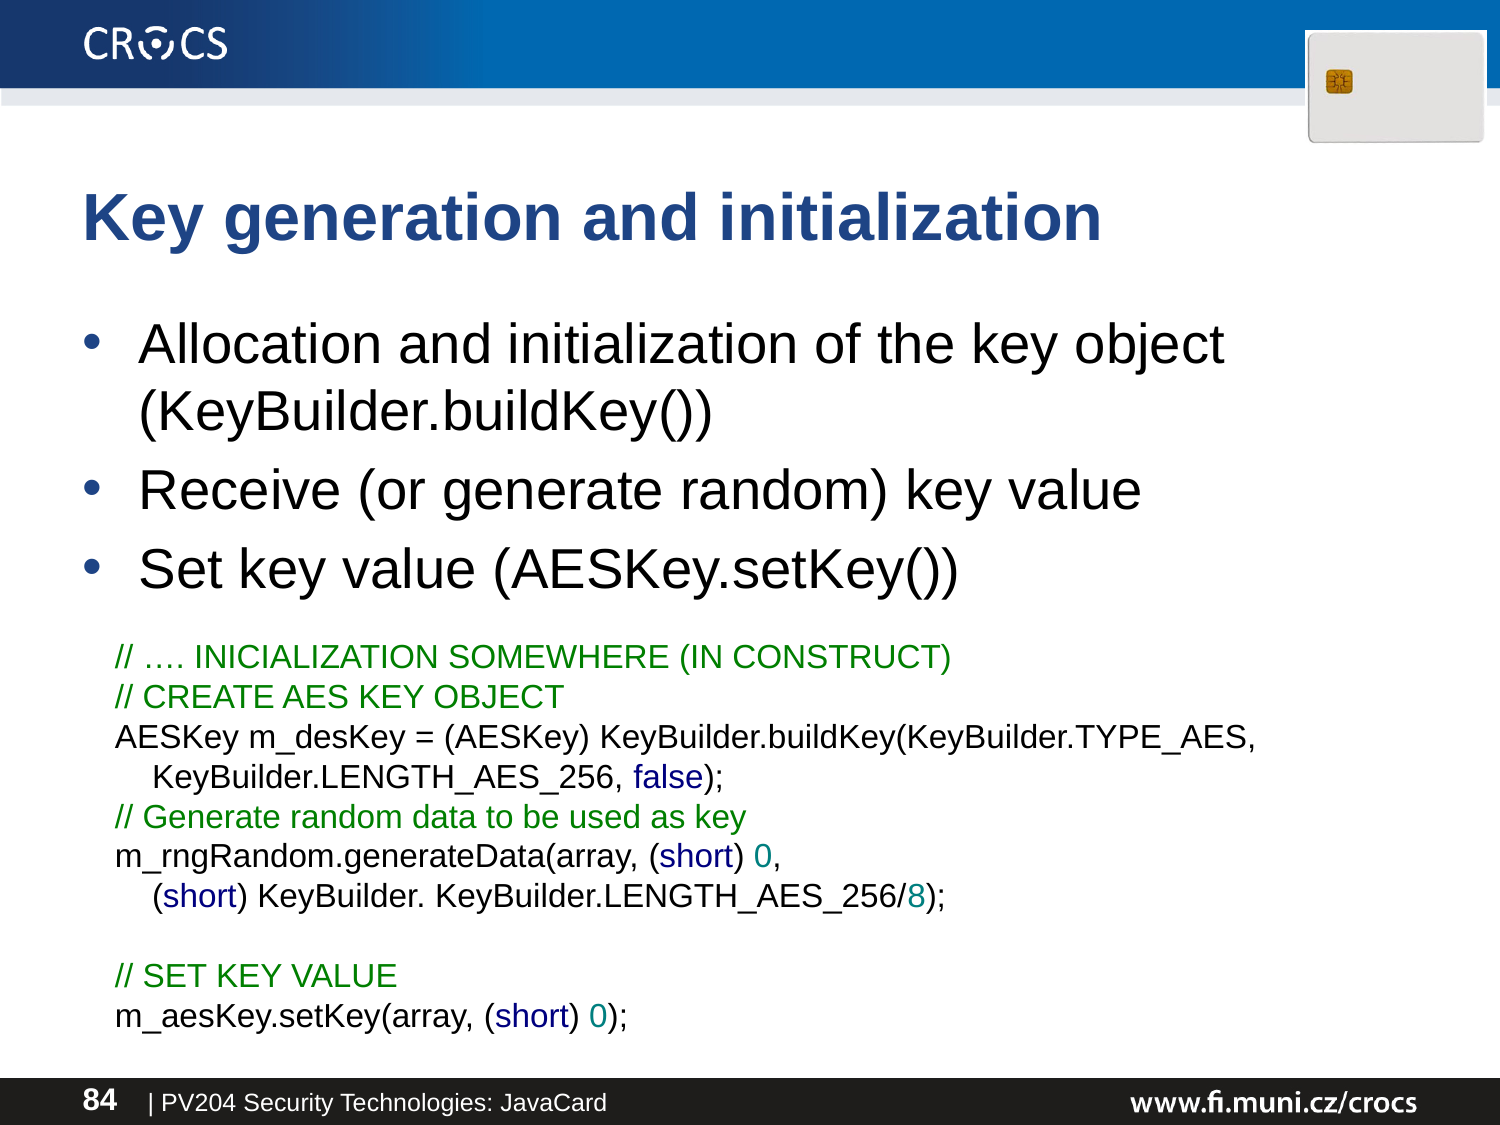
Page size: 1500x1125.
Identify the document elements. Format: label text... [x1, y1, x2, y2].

footer | PV204 Security Technologies: JavaCard [148, 1078, 623, 1125]
title Key generation and initialization [82, 148, 1433, 280]
list Allocation and initialization of the key object (KeyBuilder.buildKey()) Receive (or generate random) key value Set key value (AESKey.setKey()) [82, 306, 1433, 988]
picture [0, 0, 1500, 1125]
text_box // …. INICIALIZATION SOMEWHERE (IN CONSTRUCT) // CREATE AES KEY OBJECT AESKey m_desKey = (AESKey) KeyBuilder.buildKey(KeyBuilder.TYPE_AES, KeyBuilder.LENGTH_AES_256, false); // Generate random data to be used as key m_rngRandom.generateData(array, (short) 0, (short) KeyBuilder. KeyBuilder.LENGTH_AES_256/8); // SET KEY VALUE m_aesKey.setKey(array, (short) 0); [100, 627, 1447, 1042]
slide_number 84 [82, 1078, 148, 1125]
